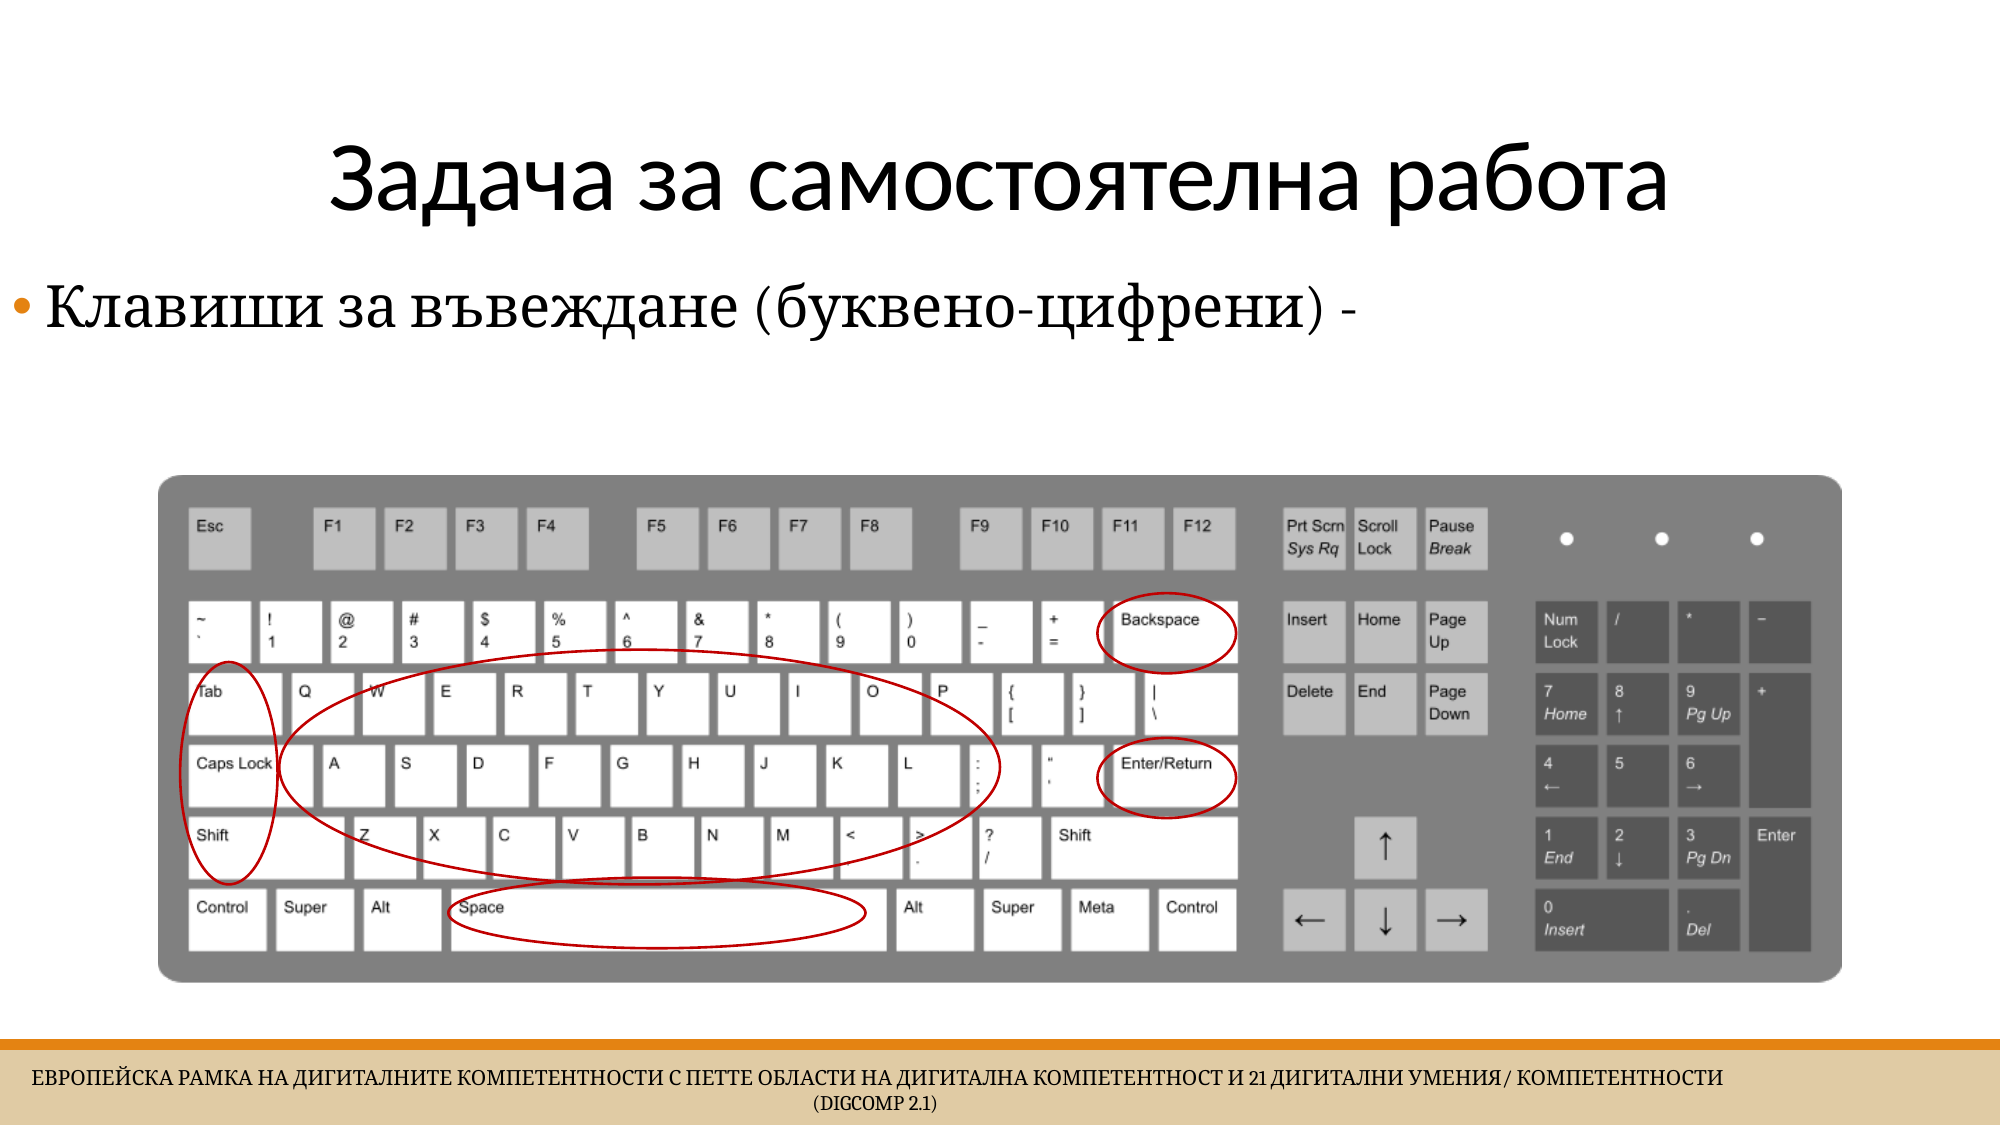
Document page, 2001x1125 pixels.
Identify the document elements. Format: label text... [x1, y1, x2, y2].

title Задача за самостоятелна работа [0, 0, 2000, 238]
footer Европейска Рамка на дигиталните компетентности с петте области на дигитална компетентност и 21 дигитални умения/ компетентности (DigComp 2.1) [0, 1059, 1751, 1120]
picture [157, 474, 1843, 991]
list Клавиши за въвеждане (буквено-цифрени) - [0, 265, 2000, 1034]
